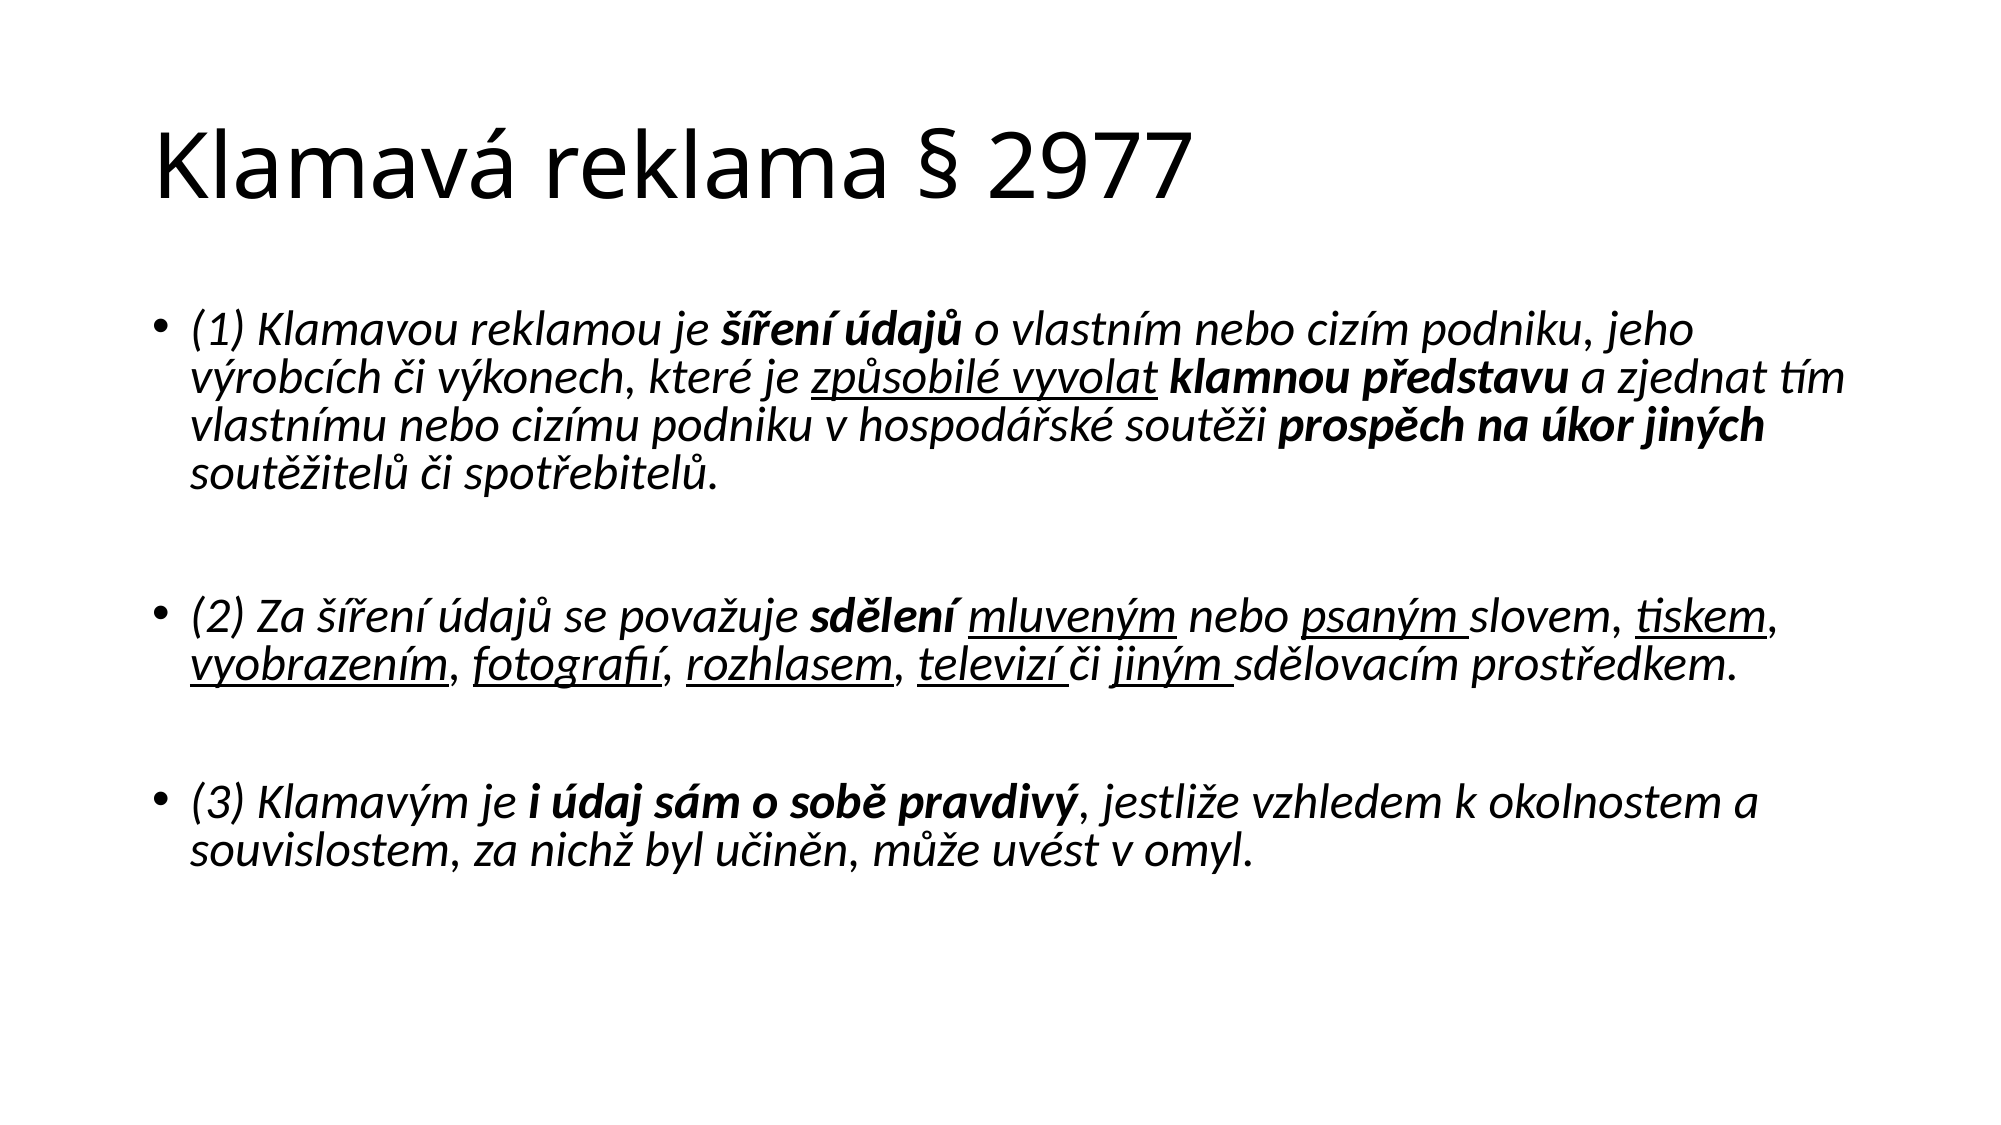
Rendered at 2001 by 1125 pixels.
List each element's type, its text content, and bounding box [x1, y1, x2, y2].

list (1) Klamavou reklamou je šíření údajů o vlastním nebo cizím podniku, jeho výrobcích či výkonech, které je způsobilé vyvolat klamnou představu a zjednat tím vlastnímu nebo cizímu podniku v hospodářské soutěži prospěch na úkor jiných soutěžitelů či spotřebitelů. (2) Za šíření údajů se považuje sdělení mluveným nebo psaným slovem, tiskem, vyobrazením, fotografií, rozhlasem, televizí či jiným sdělovacím prostředkem. (3) Klamavým je i údaj sám o sobě pravdivý, jestliže vzhledem k okolnostem a souvislostem, za nichž byl učiněn, může uvést v omyl. [137, 299, 1863, 1014]
title Klamavá reklama § 2977 [137, 59, 1863, 278]
